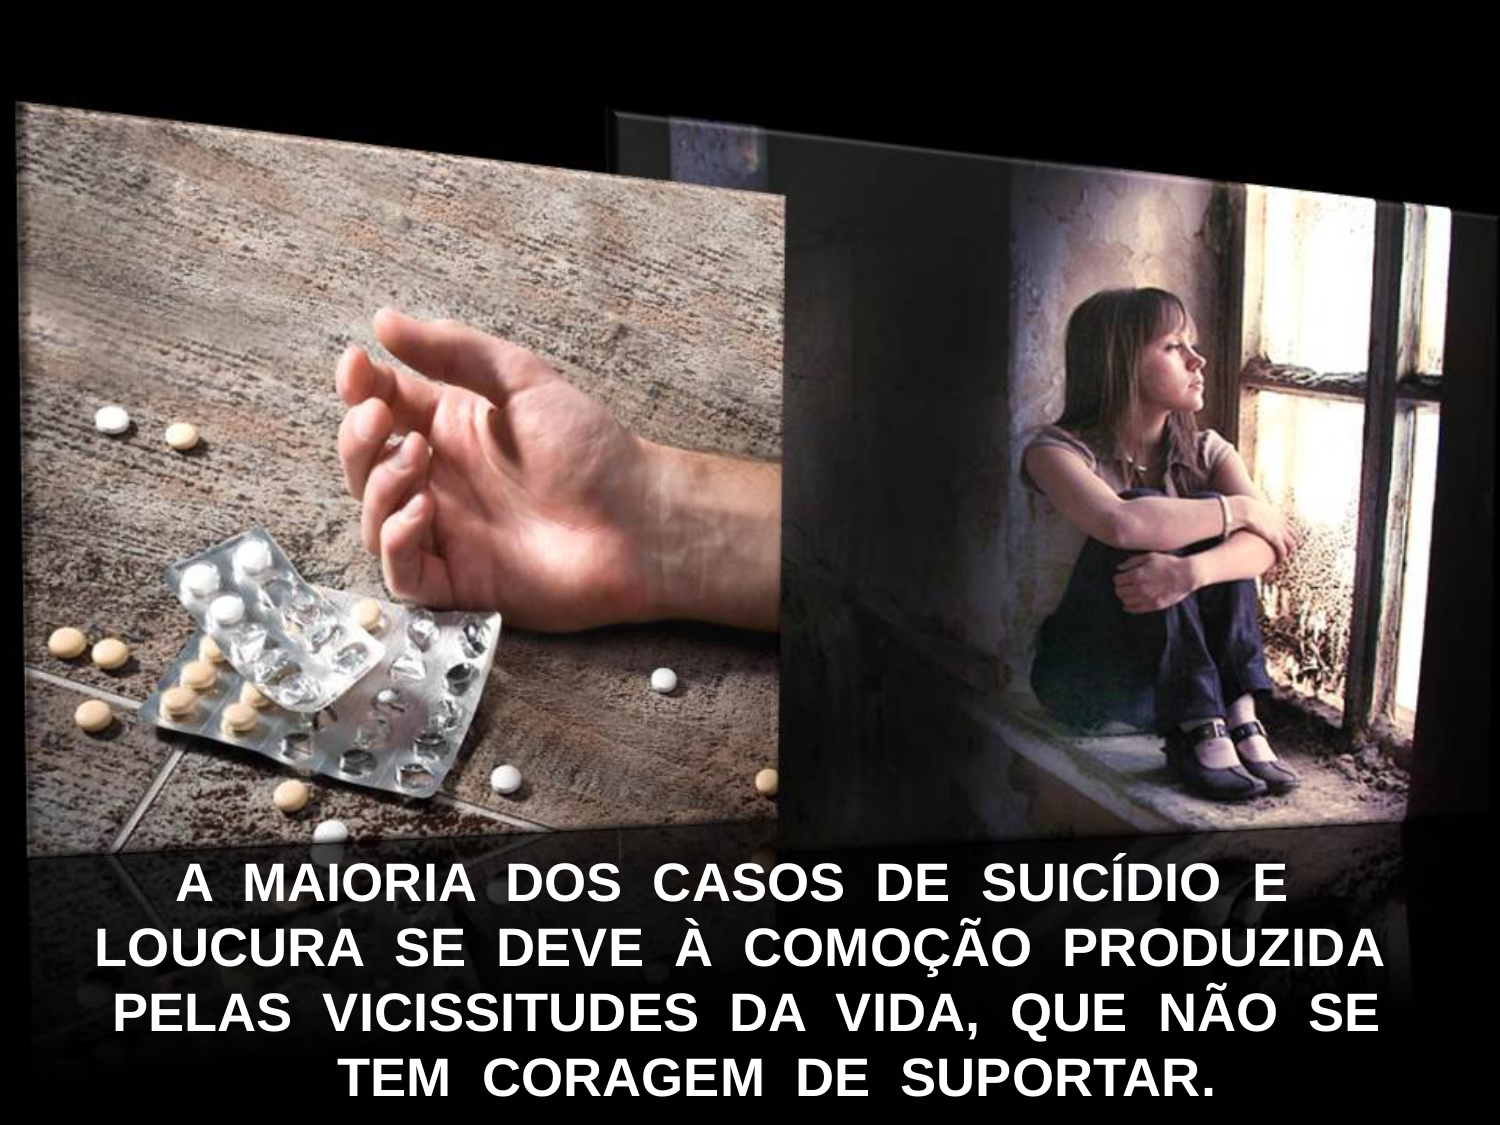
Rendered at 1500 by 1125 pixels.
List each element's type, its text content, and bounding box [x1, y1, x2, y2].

picture [0, 0, 1500, 1125]
text_box A MAIORIA DOS CASOS DE SUICÍDIO E LOUCURA SE DEVE À COMOÇÃO PRODUZIDA PELAS VICISSITUDES DA VIDA, QUE NÃO SE TEM CORAGEM DE SUPORTAR. [0, 839, 1498, 1115]
